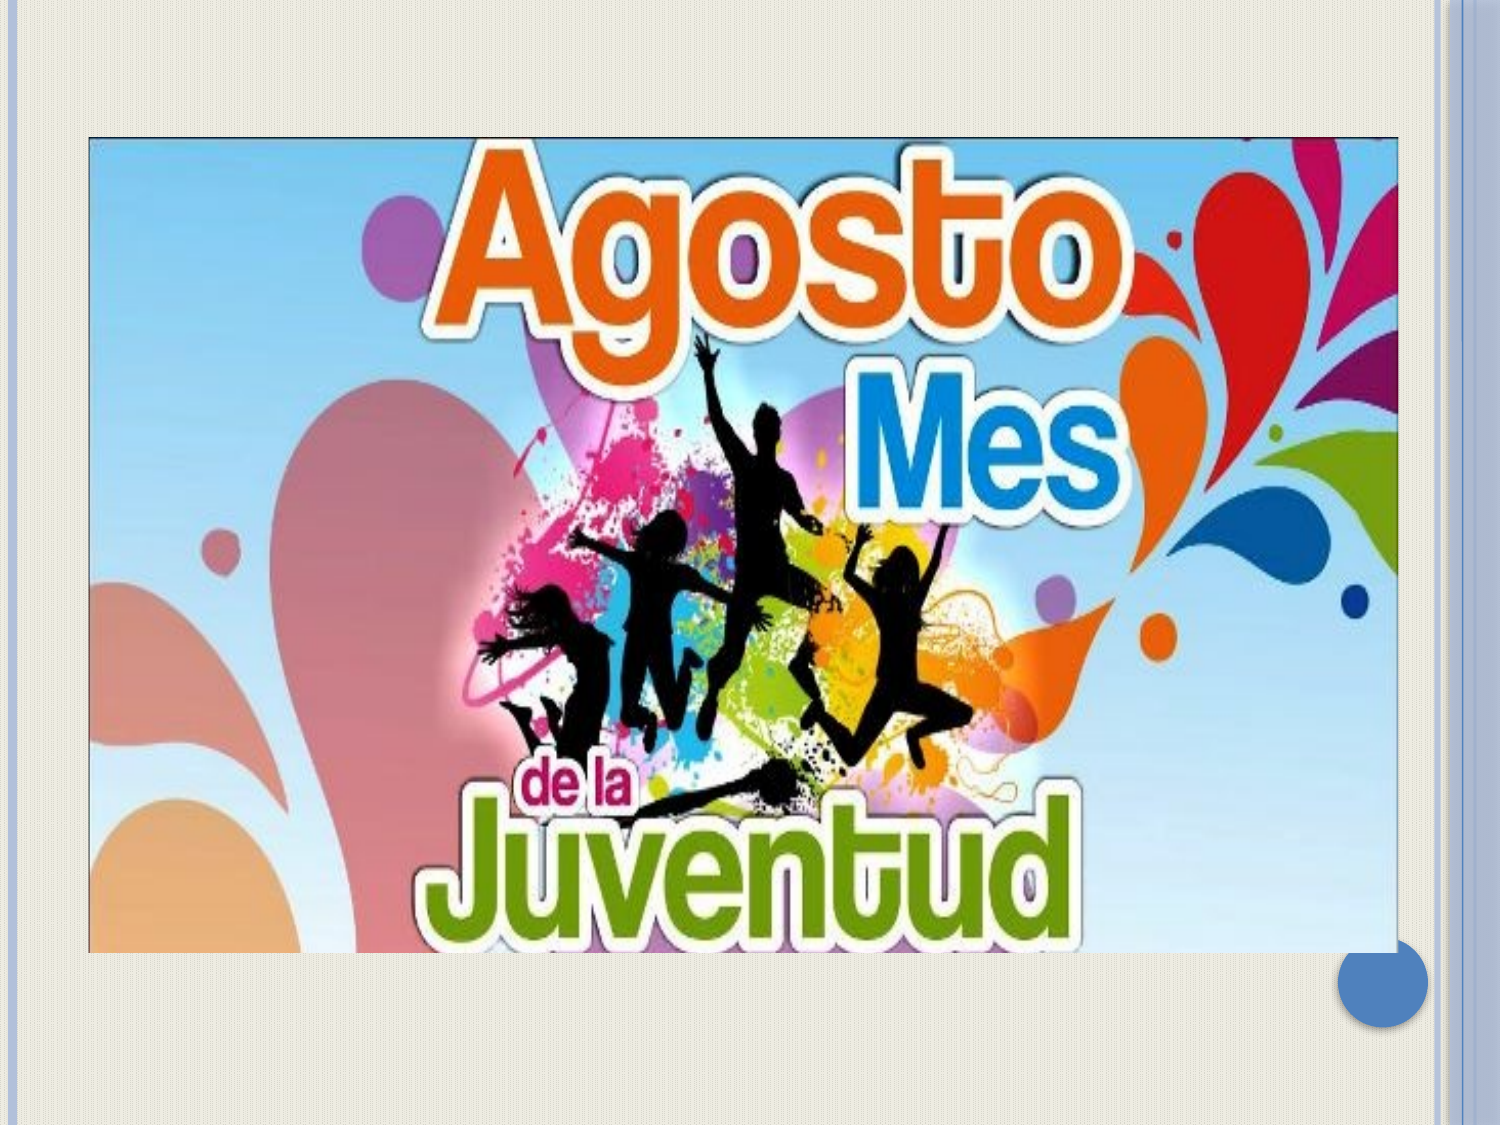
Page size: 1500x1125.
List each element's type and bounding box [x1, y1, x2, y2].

picture [87, 136, 1399, 953]
